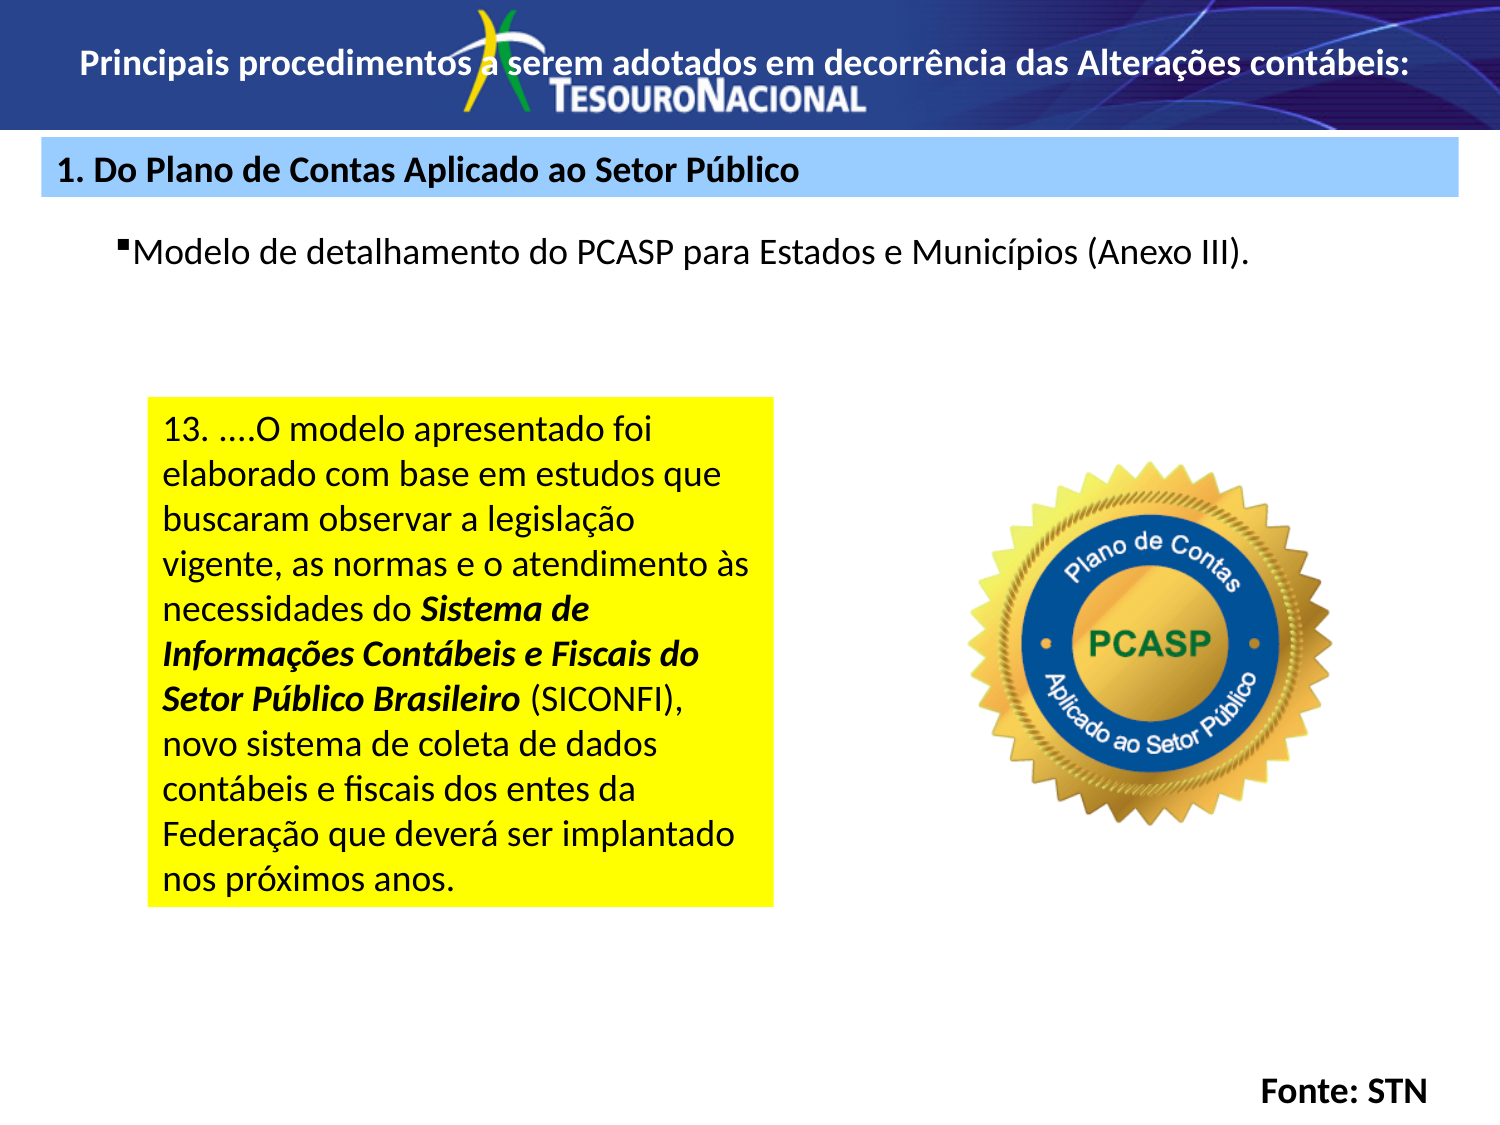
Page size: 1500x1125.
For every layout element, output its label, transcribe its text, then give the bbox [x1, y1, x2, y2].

text_box 13. ....O modelo apresentado foi elaborado com base em estudos que buscaram observar a legislação vigente, as normas e o atendimento às necessidades do Sistema de Informações Contábeis e Fiscais do Setor Público Brasileiro (SICONFI), novo sistema de coleta de dados contábeis e fiscais dos entes da Federação que deverá ser implantado nos próximos anos. [147, 397, 774, 907]
text_box Fonte: STN [1246, 1058, 1500, 1119]
picture [950, 455, 1351, 837]
picture [0, 0, 1500, 130]
text_box Modelo de detalhamento do PCASP para Estados e Municípios (Anexo III). [100, 219, 1317, 280]
text_box Principais procedimentos a serem adotados em decorrência das Alterações contábeis: [64, 30, 1500, 91]
text_box 1. Do Plano de Contas Aplicado ao Setor Público [41, 137, 1459, 197]
